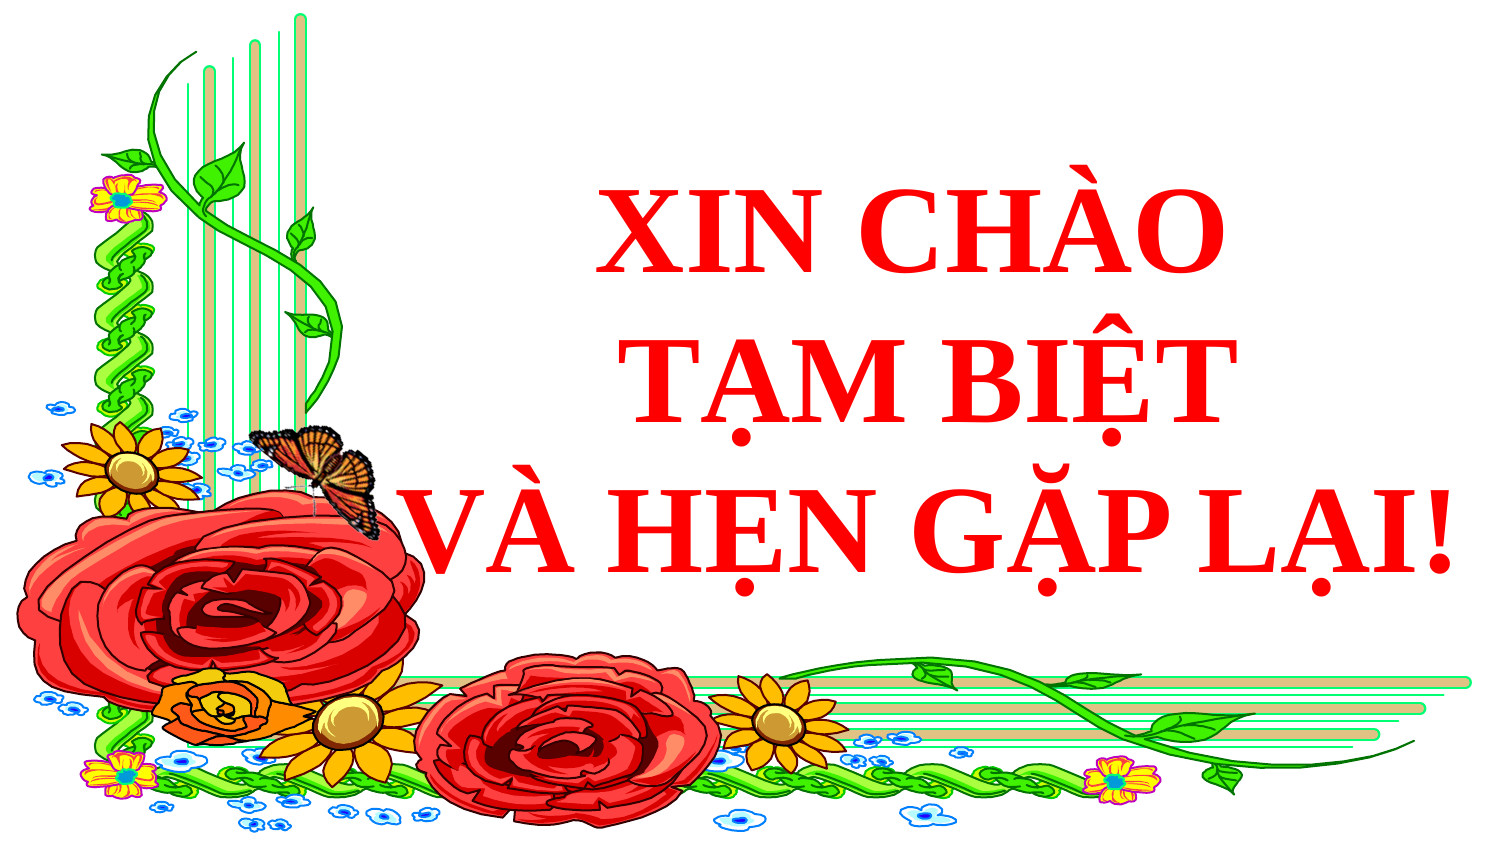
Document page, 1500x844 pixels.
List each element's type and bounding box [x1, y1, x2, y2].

title [0, 0, 1500, 844]
picture [212, 412, 438, 528]
